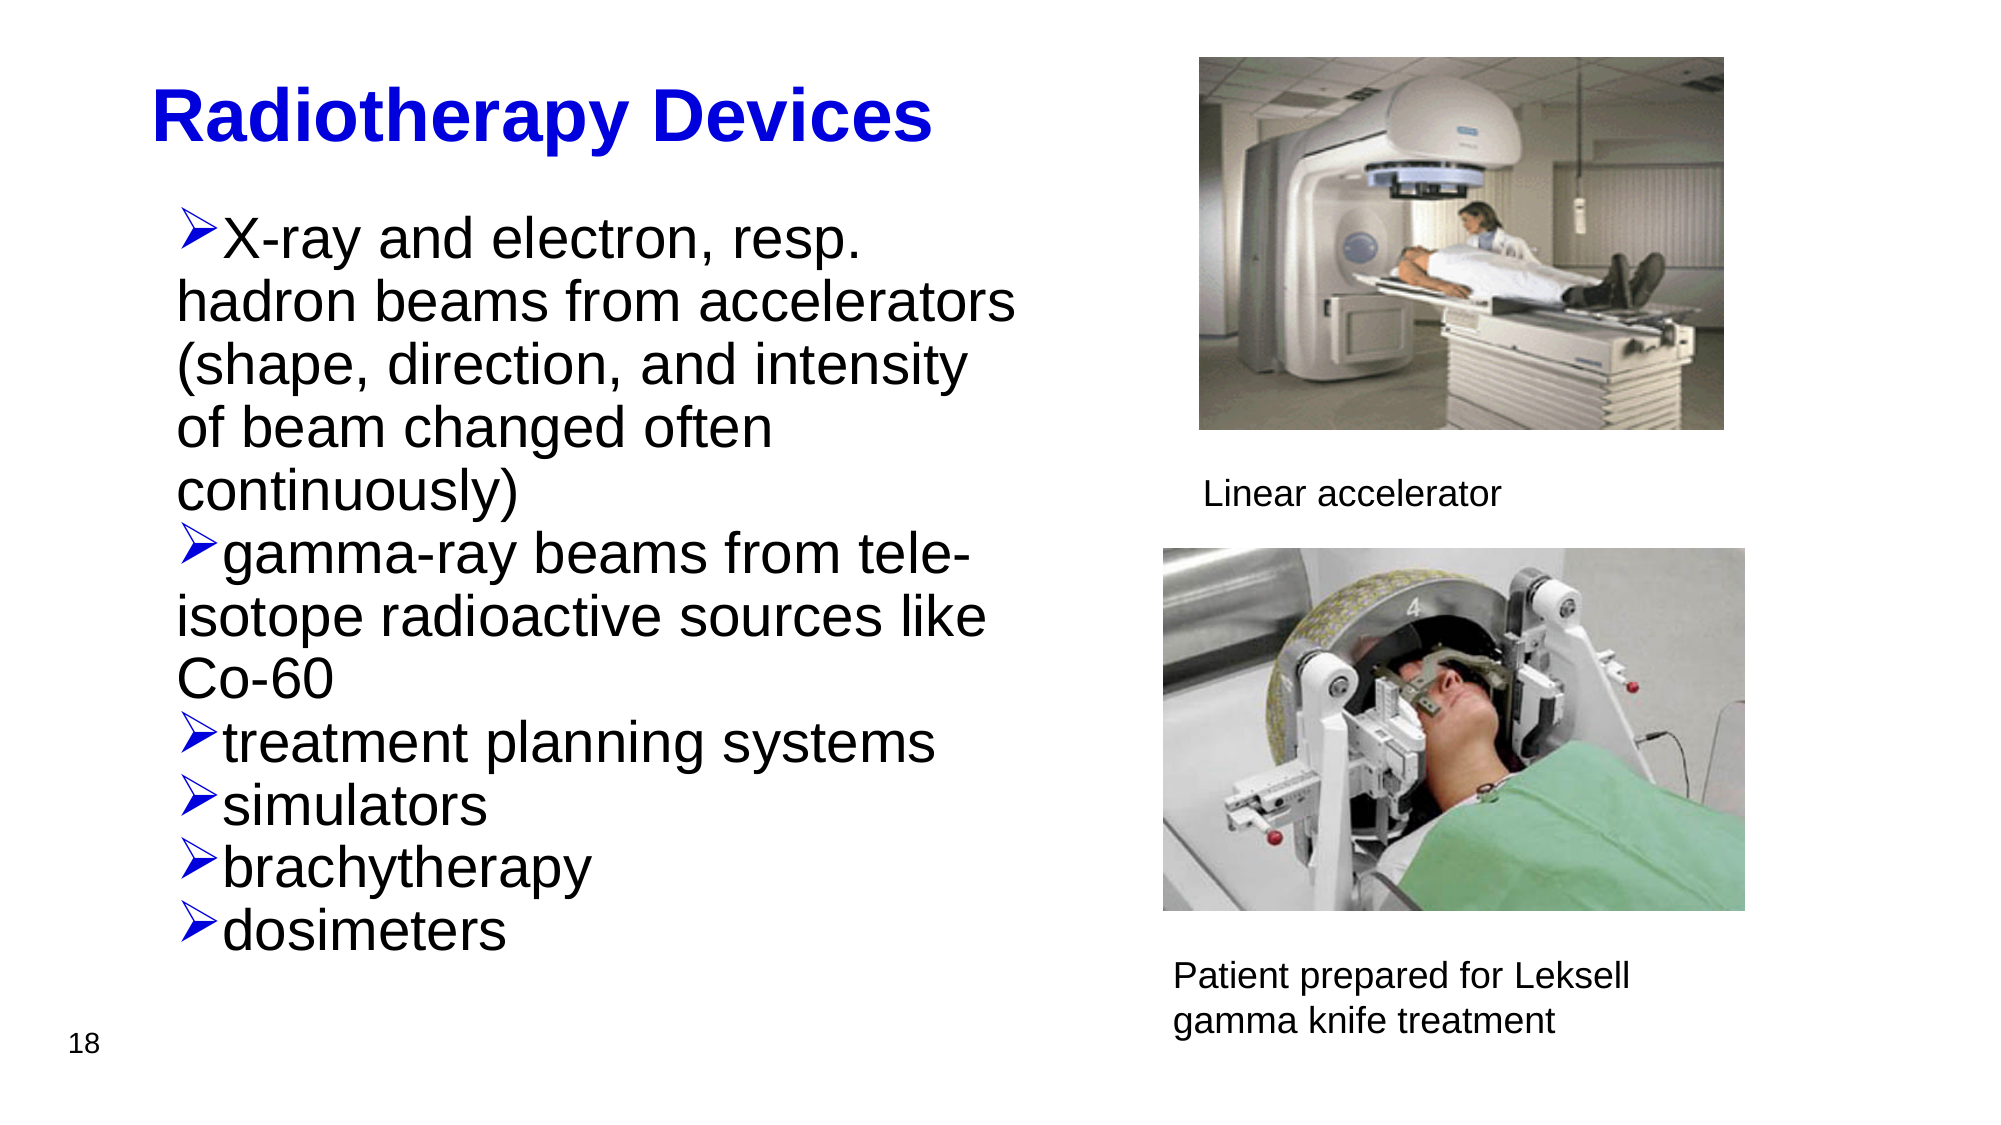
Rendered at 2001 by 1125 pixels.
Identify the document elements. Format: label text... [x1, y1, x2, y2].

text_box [1187, 57, 1724, 537]
slide_number 18 [67, 1021, 110, 1063]
list X-ray and electron, resp. hadron beams from accelerators (shape, direction, and intensity of beam changed often continuously) gamma-ray beams from tele-isotope radioactive sources like Co-60 treatment planning systems simulators brachytherapy dosimeters [176, 208, 1024, 988]
title Radiotherapy Devices [151, 72, 1052, 184]
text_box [1157, 548, 1745, 1063]
